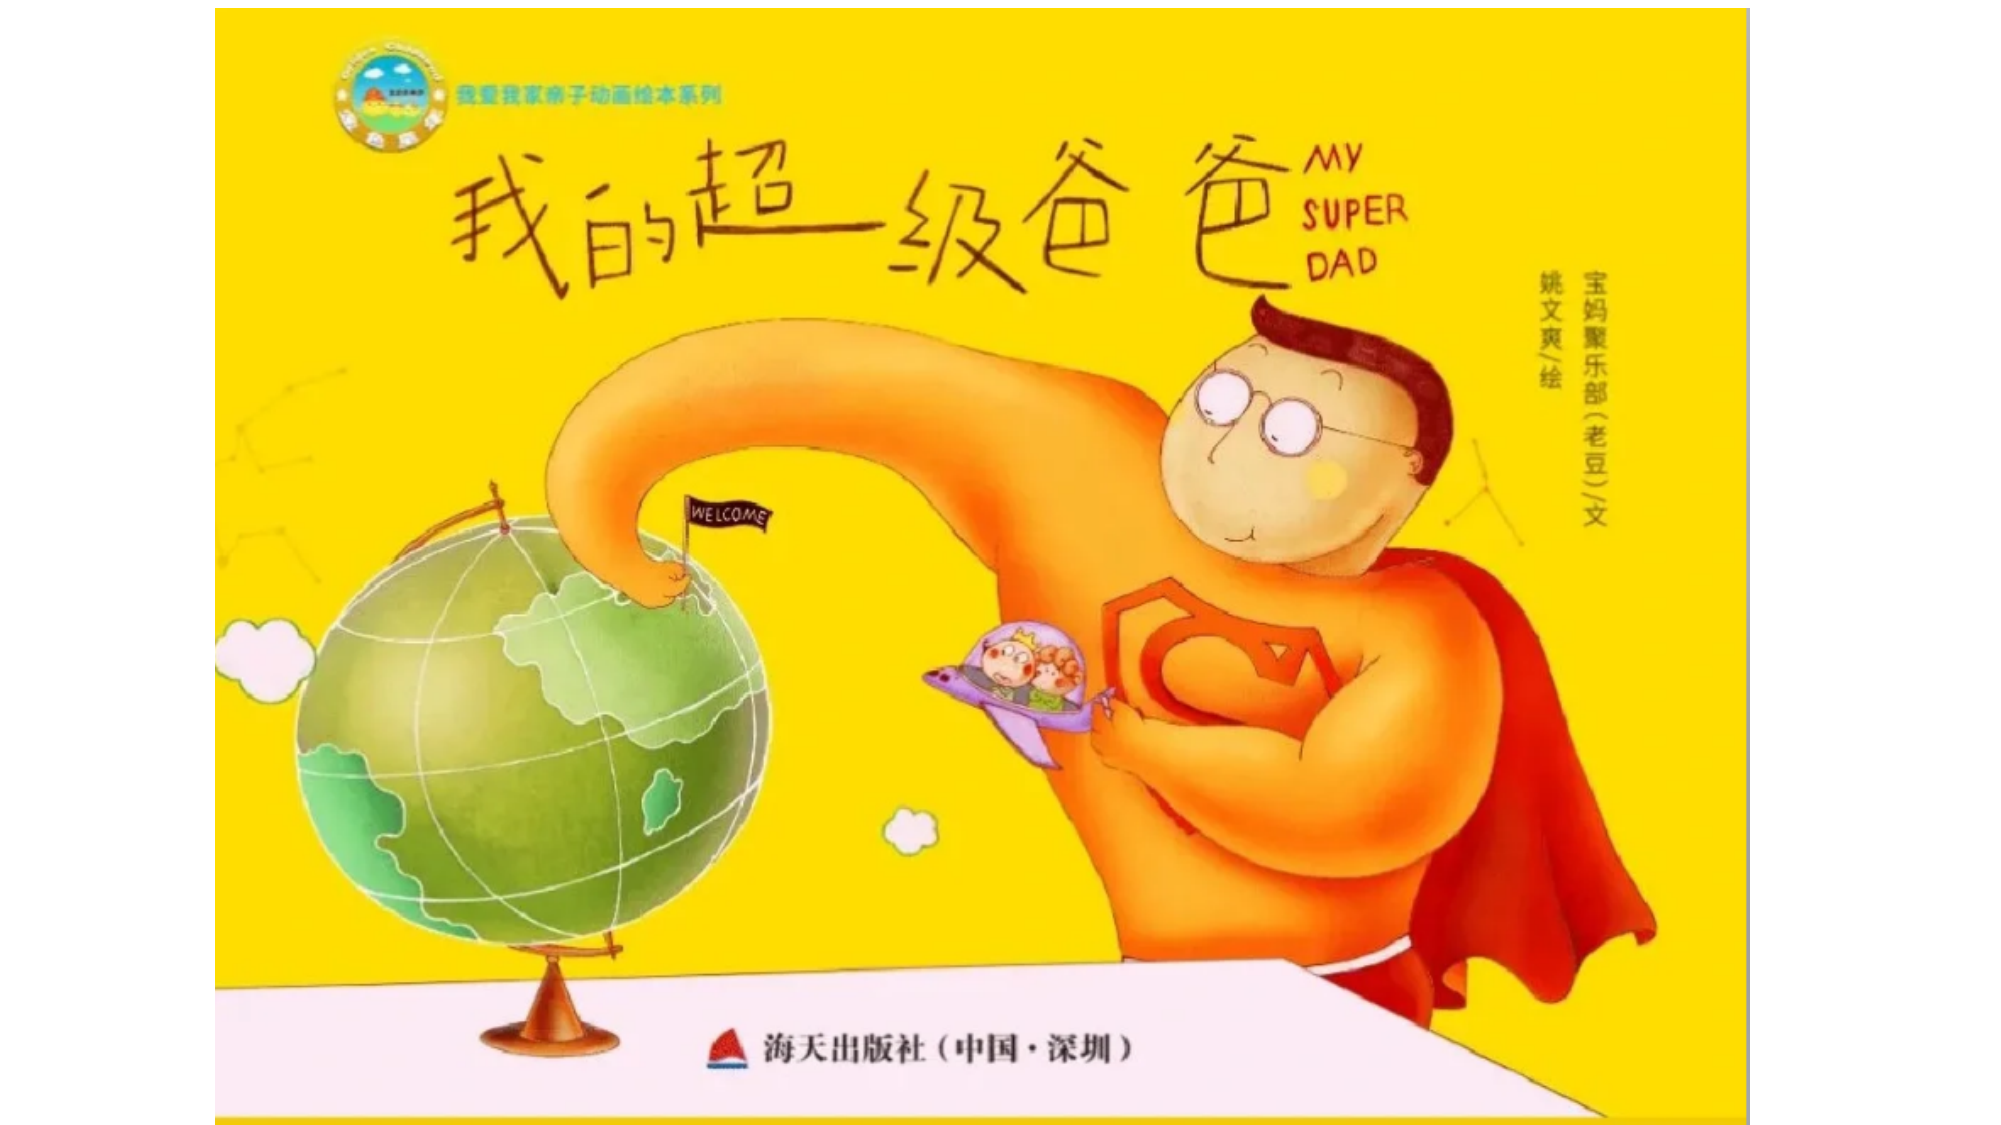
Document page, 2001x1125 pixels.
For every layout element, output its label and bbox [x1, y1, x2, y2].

picture [215, 8, 1751, 1125]
